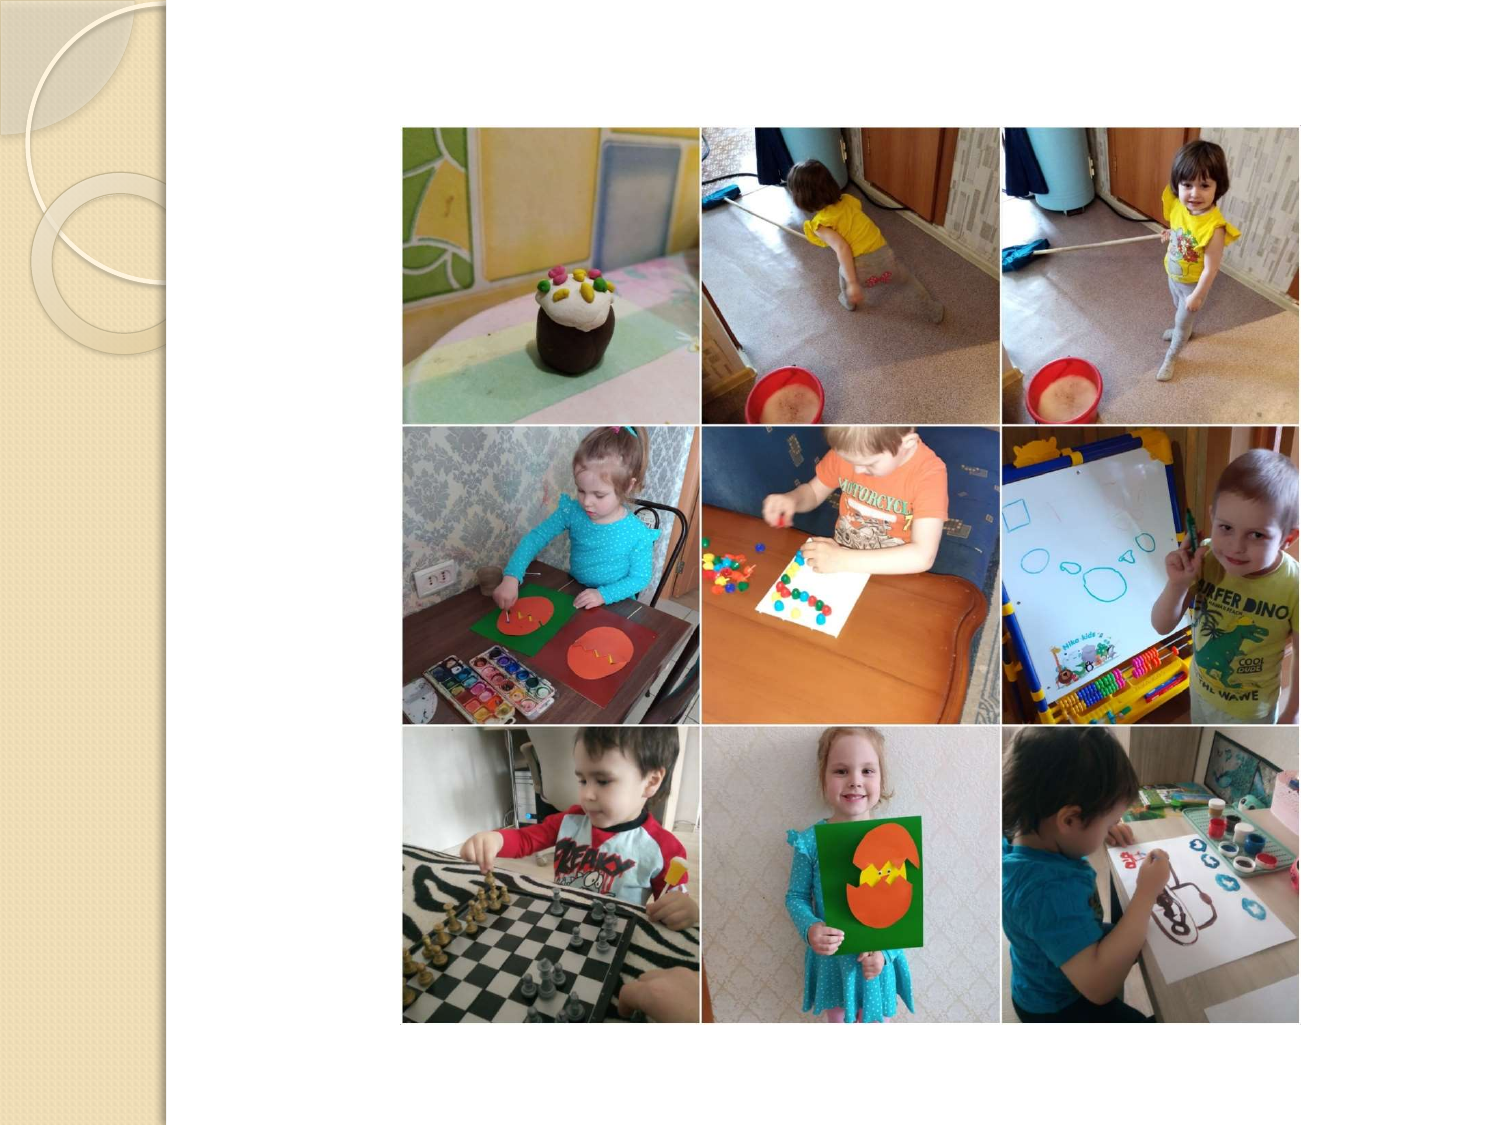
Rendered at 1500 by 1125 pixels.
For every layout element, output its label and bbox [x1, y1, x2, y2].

list [400, 125, 1301, 1026]
